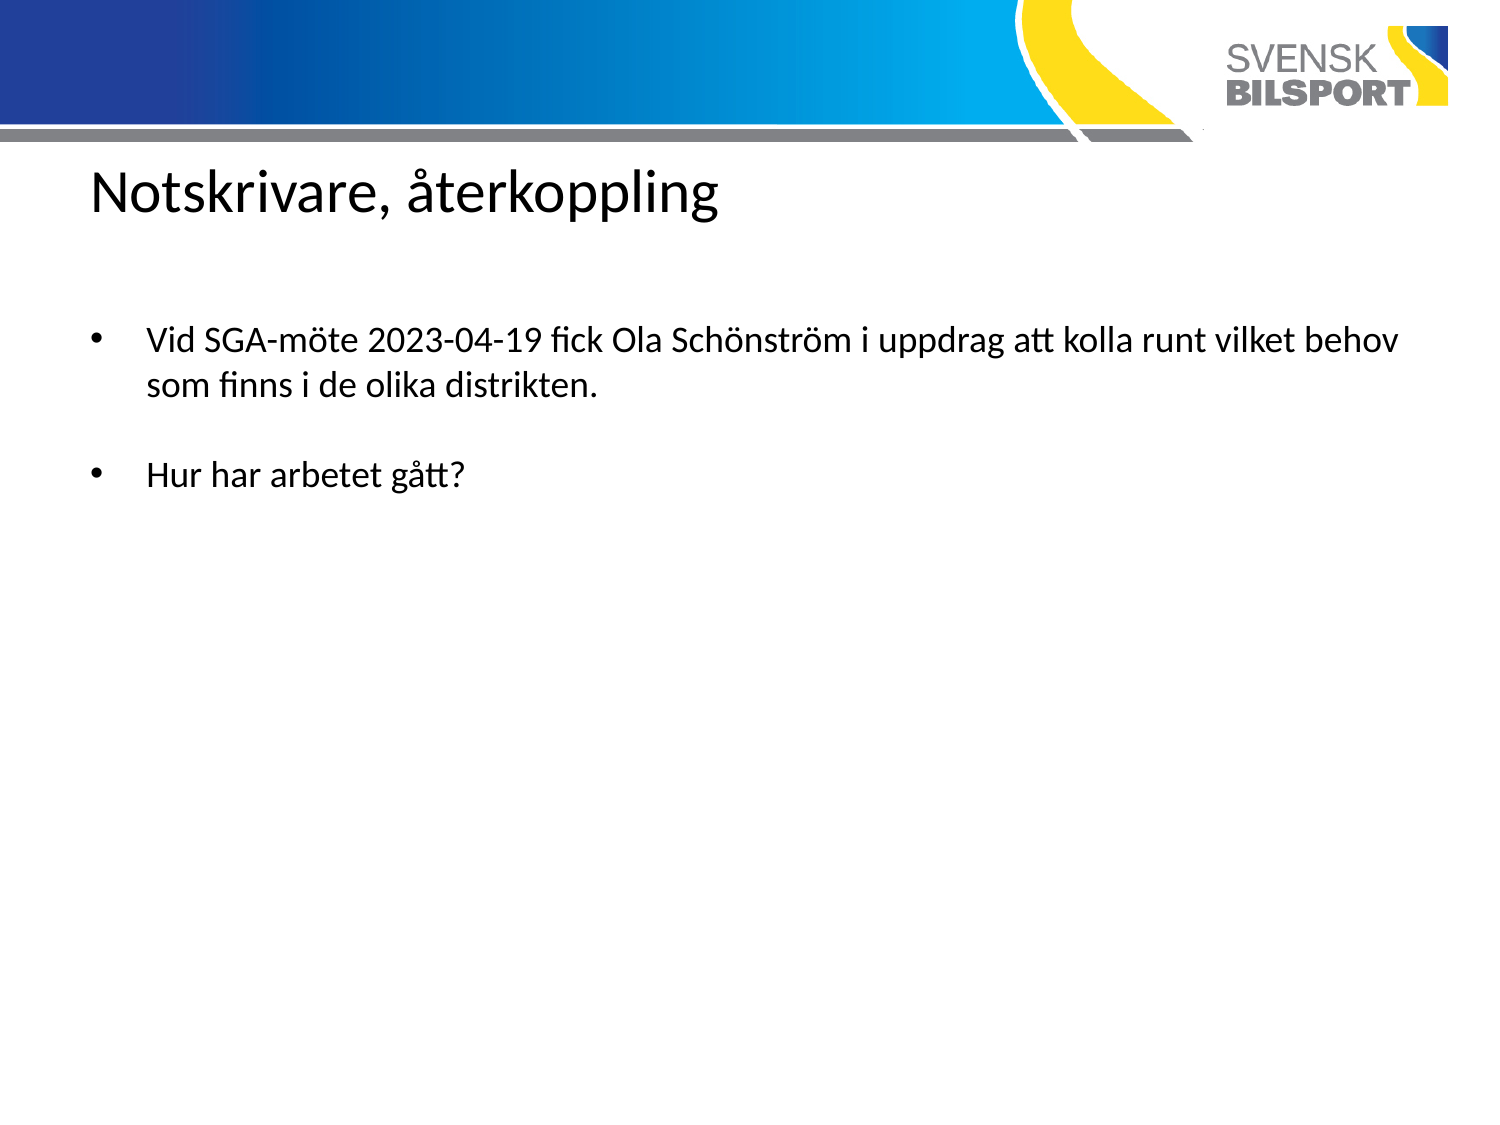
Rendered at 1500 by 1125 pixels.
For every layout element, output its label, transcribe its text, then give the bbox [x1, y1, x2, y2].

picture [0, 0, 1498, 143]
title Notskrivare, återkoppling [75, 152, 1425, 233]
list Vid SGA-möte 2023-04-19 fick Ola Schönström i uppdrag att kolla runt vilket behov som finns i de olika distrikten. Hur har arbetet gått? [75, 262, 1425, 1083]
text_box [100, 408, 680, 929]
